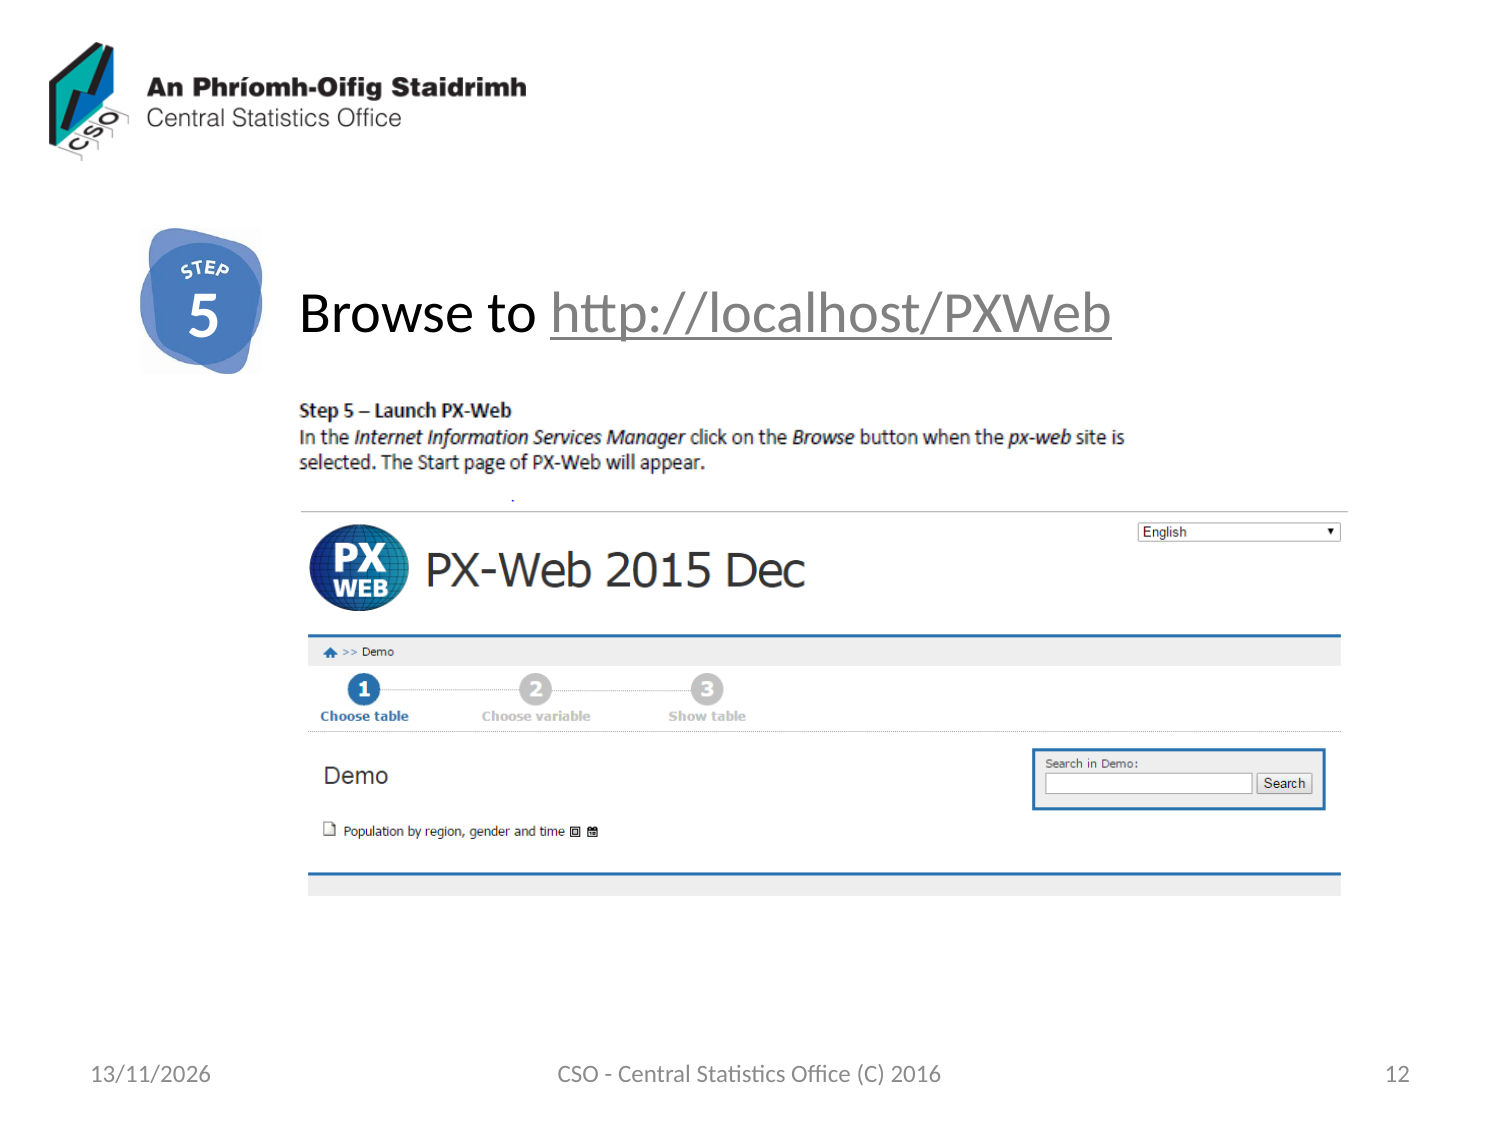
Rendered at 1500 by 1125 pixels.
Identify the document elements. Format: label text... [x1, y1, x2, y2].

slide_number 12 [1074, 1042, 1425, 1103]
footer CSO - Central Statistics Office (C) 2016 [512, 1042, 988, 1103]
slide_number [75, 1042, 425, 1103]
picture [49, 42, 526, 162]
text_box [91, 228, 313, 374]
picture [284, 388, 1348, 906]
text_box Browse to http://localhost/PXWeb [318, 267, 1127, 352]
